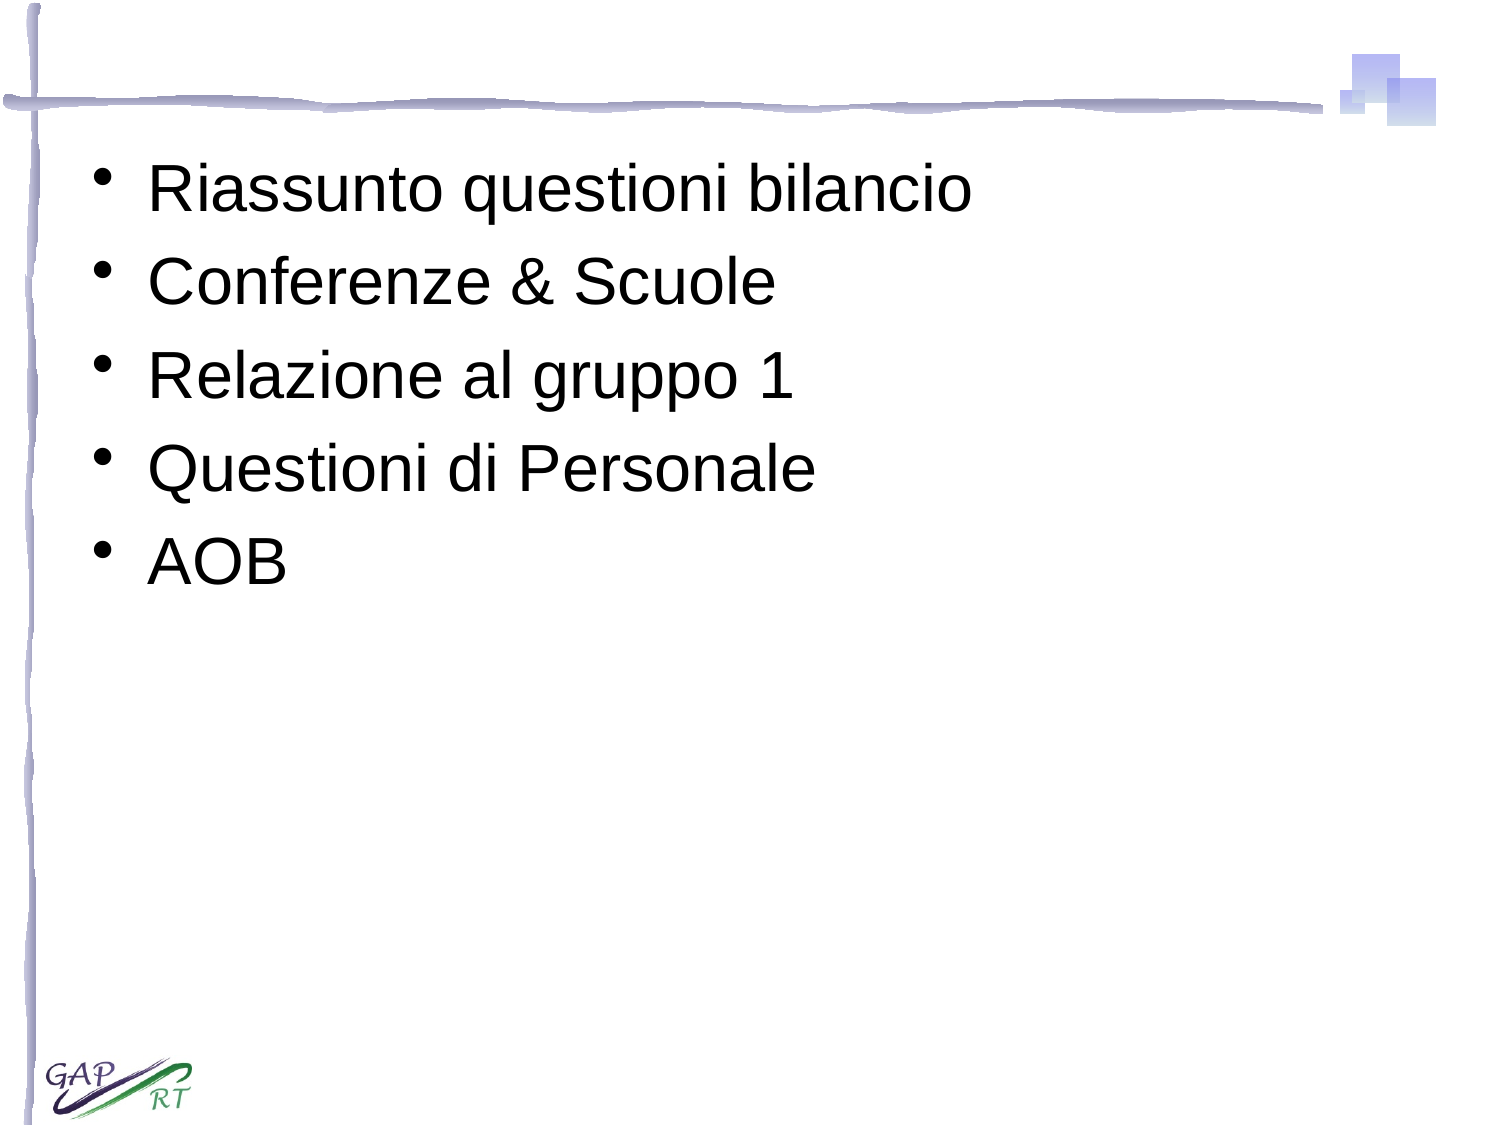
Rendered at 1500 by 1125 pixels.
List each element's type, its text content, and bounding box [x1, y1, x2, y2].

picture [43, 1055, 192, 1122]
list Riassunto questioni bilancio Conferenze & Scuole Relazione al gruppo 1 Questioni di Personale AOB [76, 136, 1070, 563]
